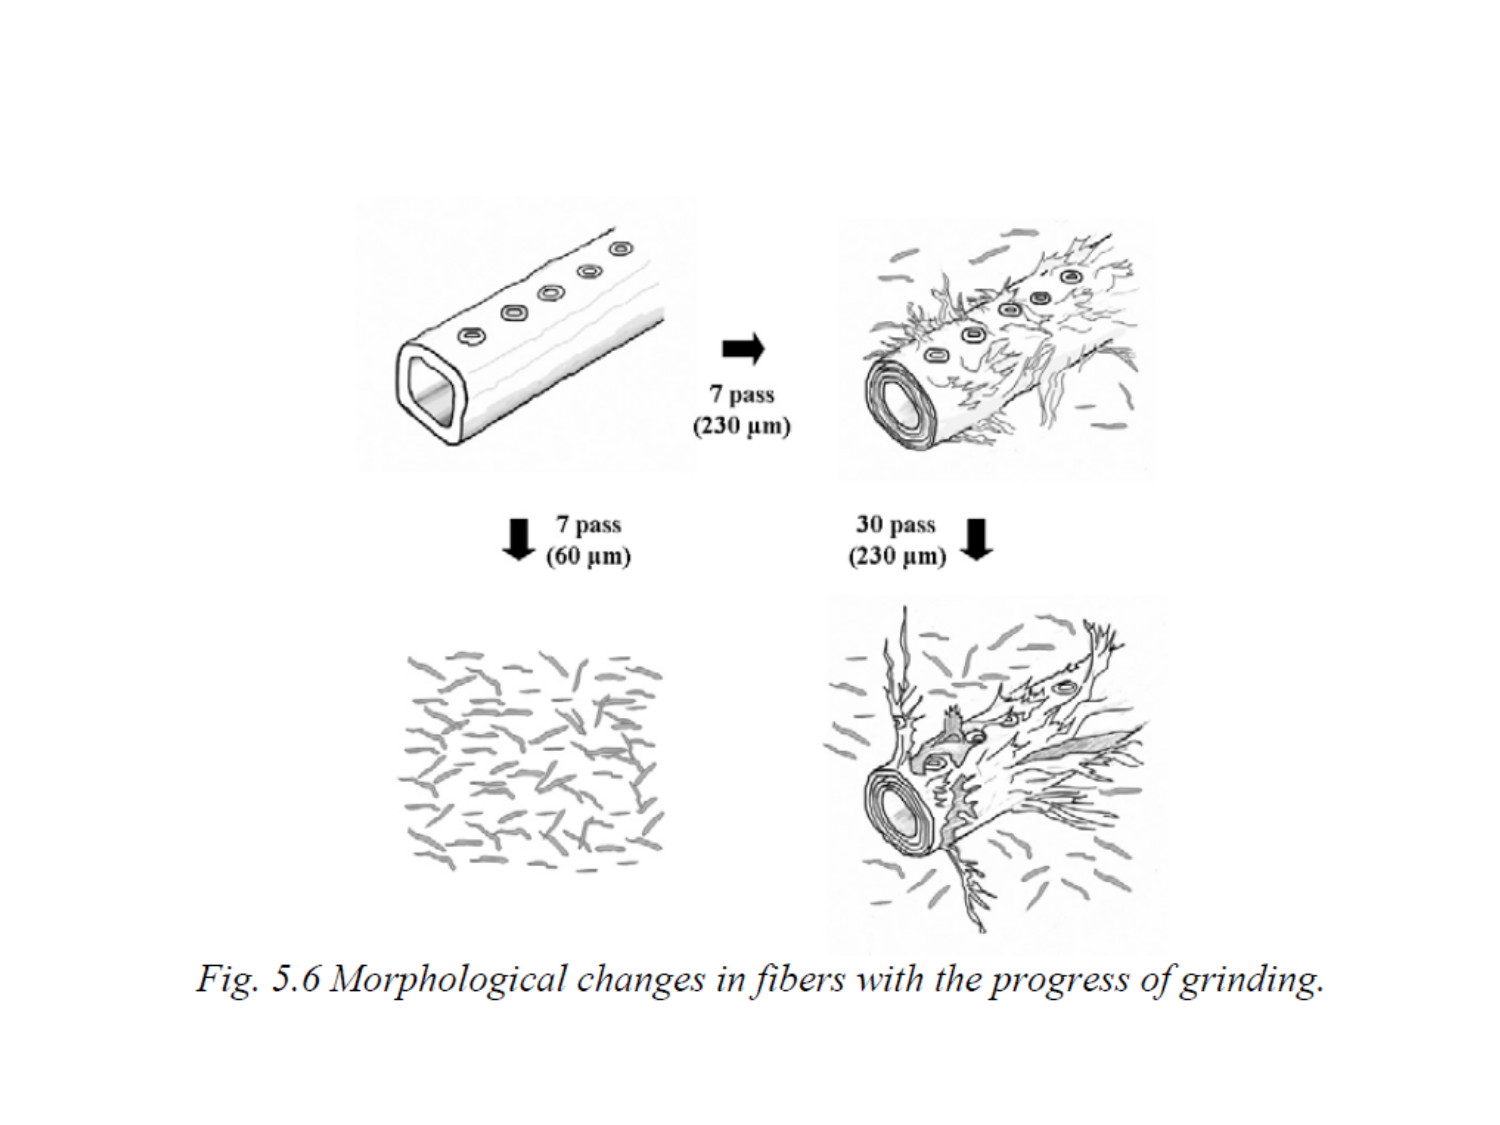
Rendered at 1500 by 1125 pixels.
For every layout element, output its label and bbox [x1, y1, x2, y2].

list [126, 196, 1374, 1024]
